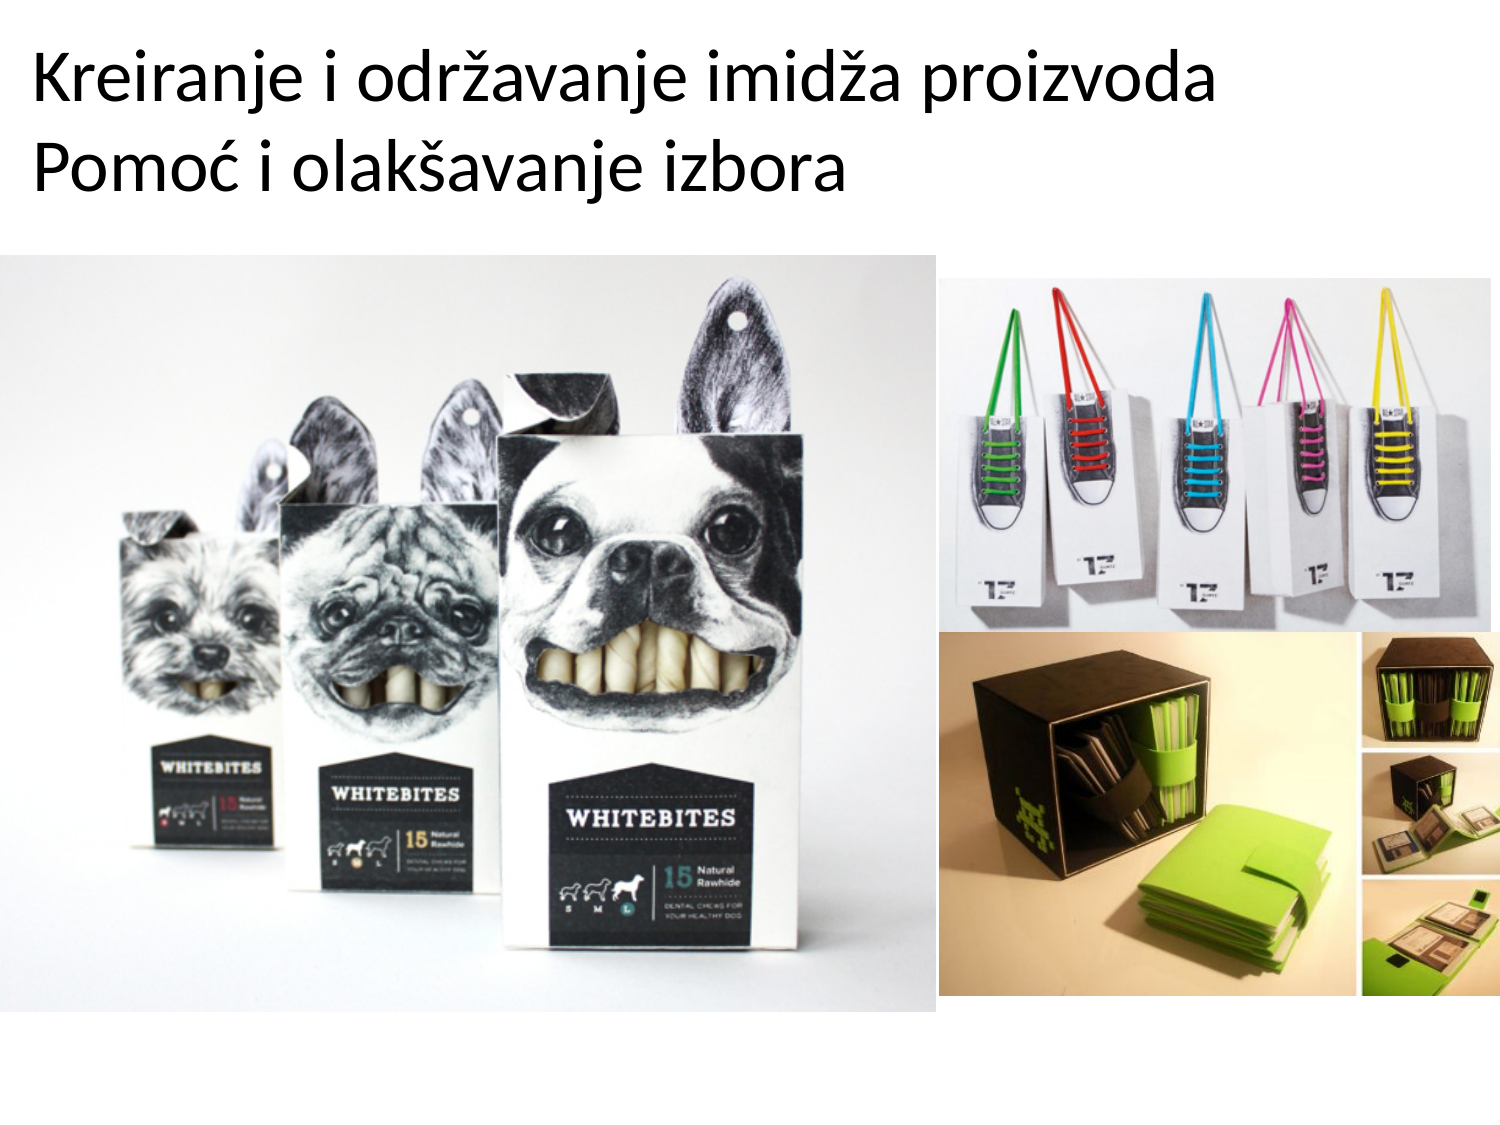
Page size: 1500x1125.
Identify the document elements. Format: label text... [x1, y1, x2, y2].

picture [0, 255, 936, 1012]
picture [939, 278, 1500, 996]
title Kreiranje i održavanje imidža proizvoda Pomoć i olakšavanje izbora [17, 30, 1293, 273]
